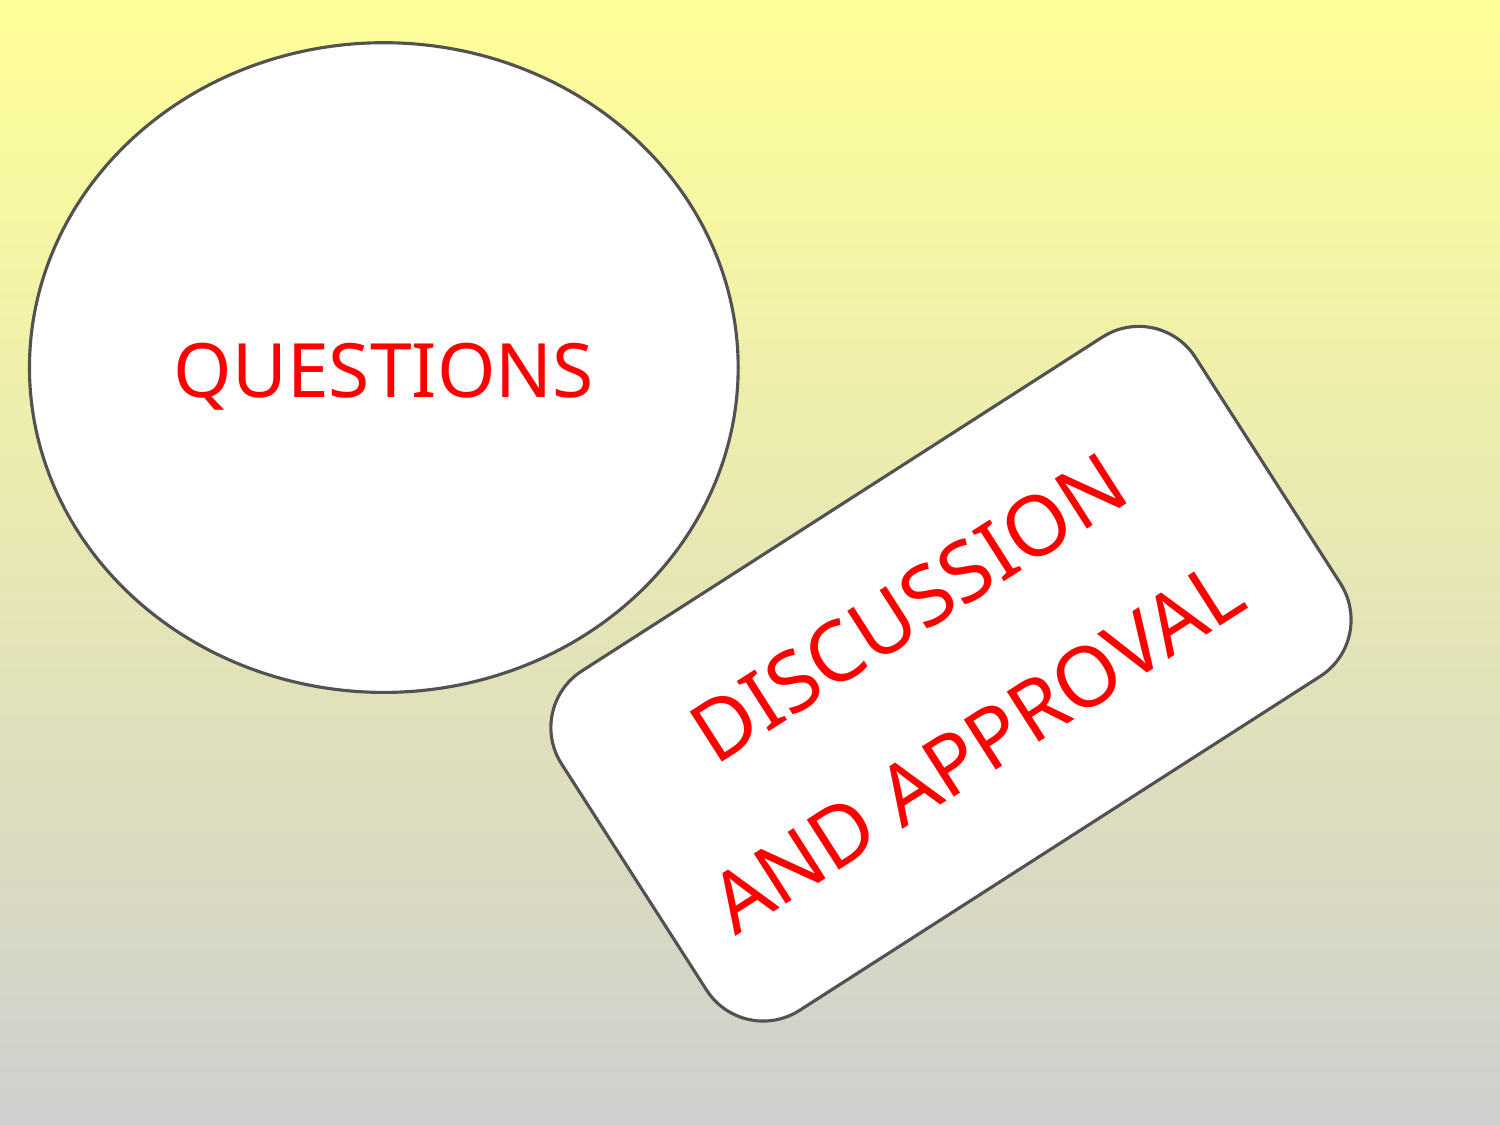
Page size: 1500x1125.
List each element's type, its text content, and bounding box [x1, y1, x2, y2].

text_box DISCUSSION AND APPROVAL [549, 324, 1353, 1023]
text_box QUESTIONS [27, 41, 740, 694]
